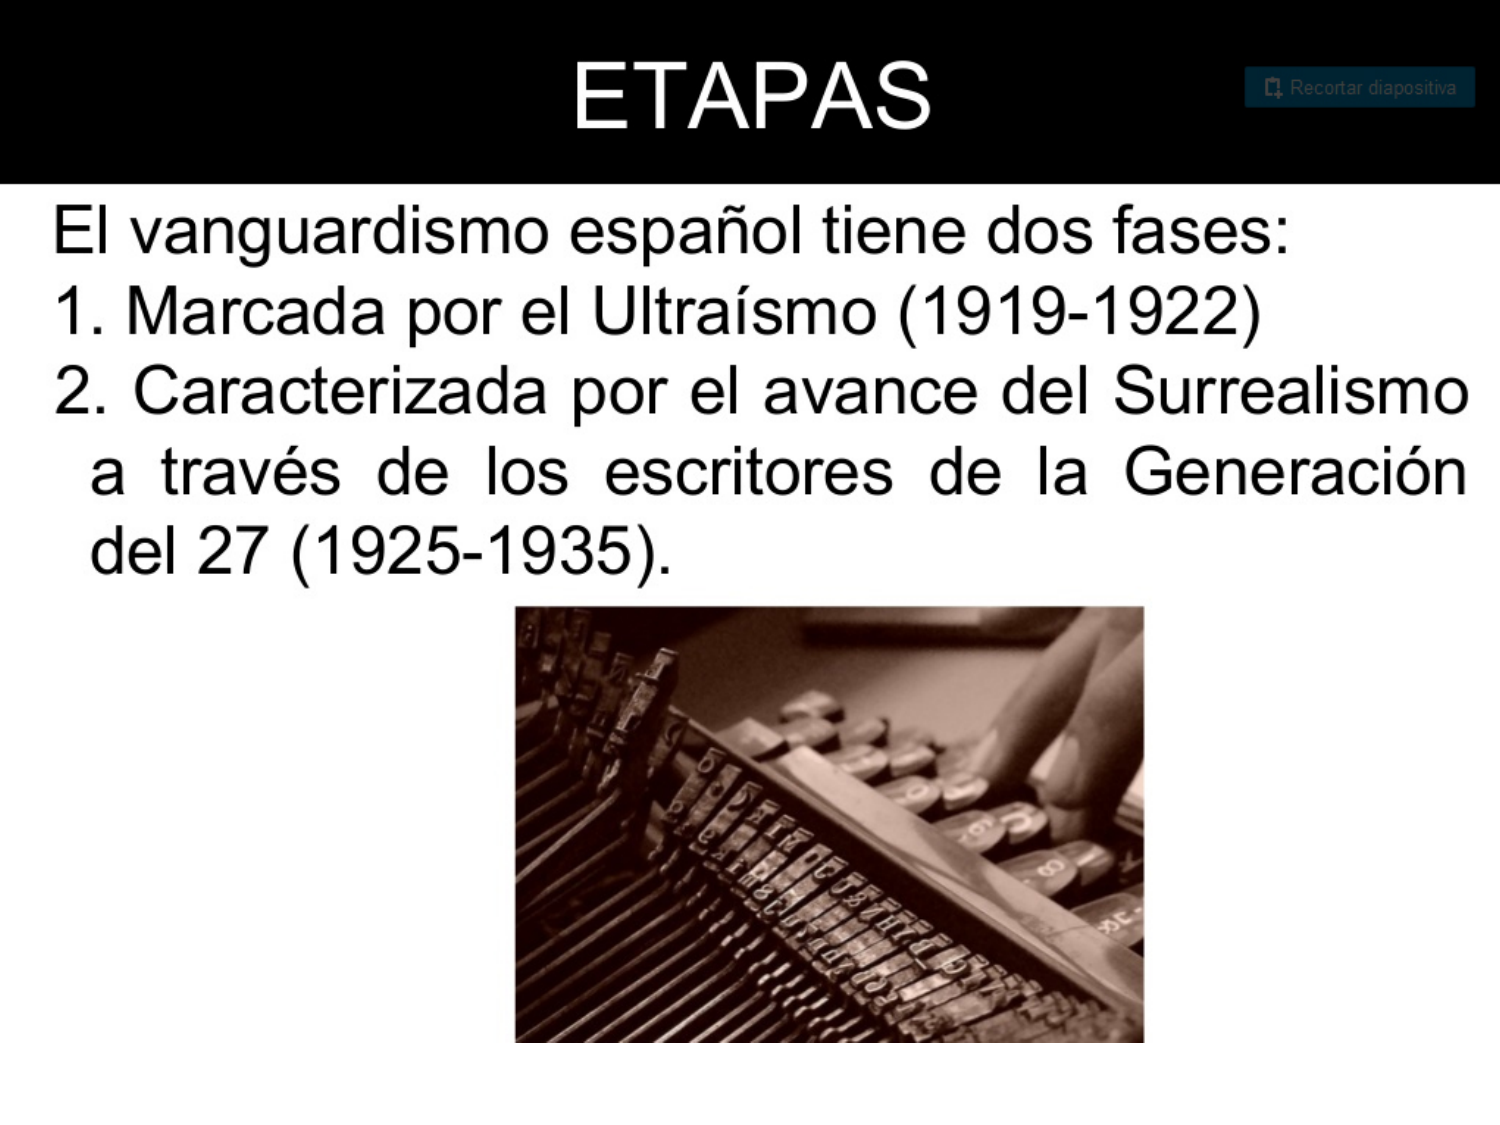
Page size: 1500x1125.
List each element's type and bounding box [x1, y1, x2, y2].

list [0, 0, 1500, 1044]
